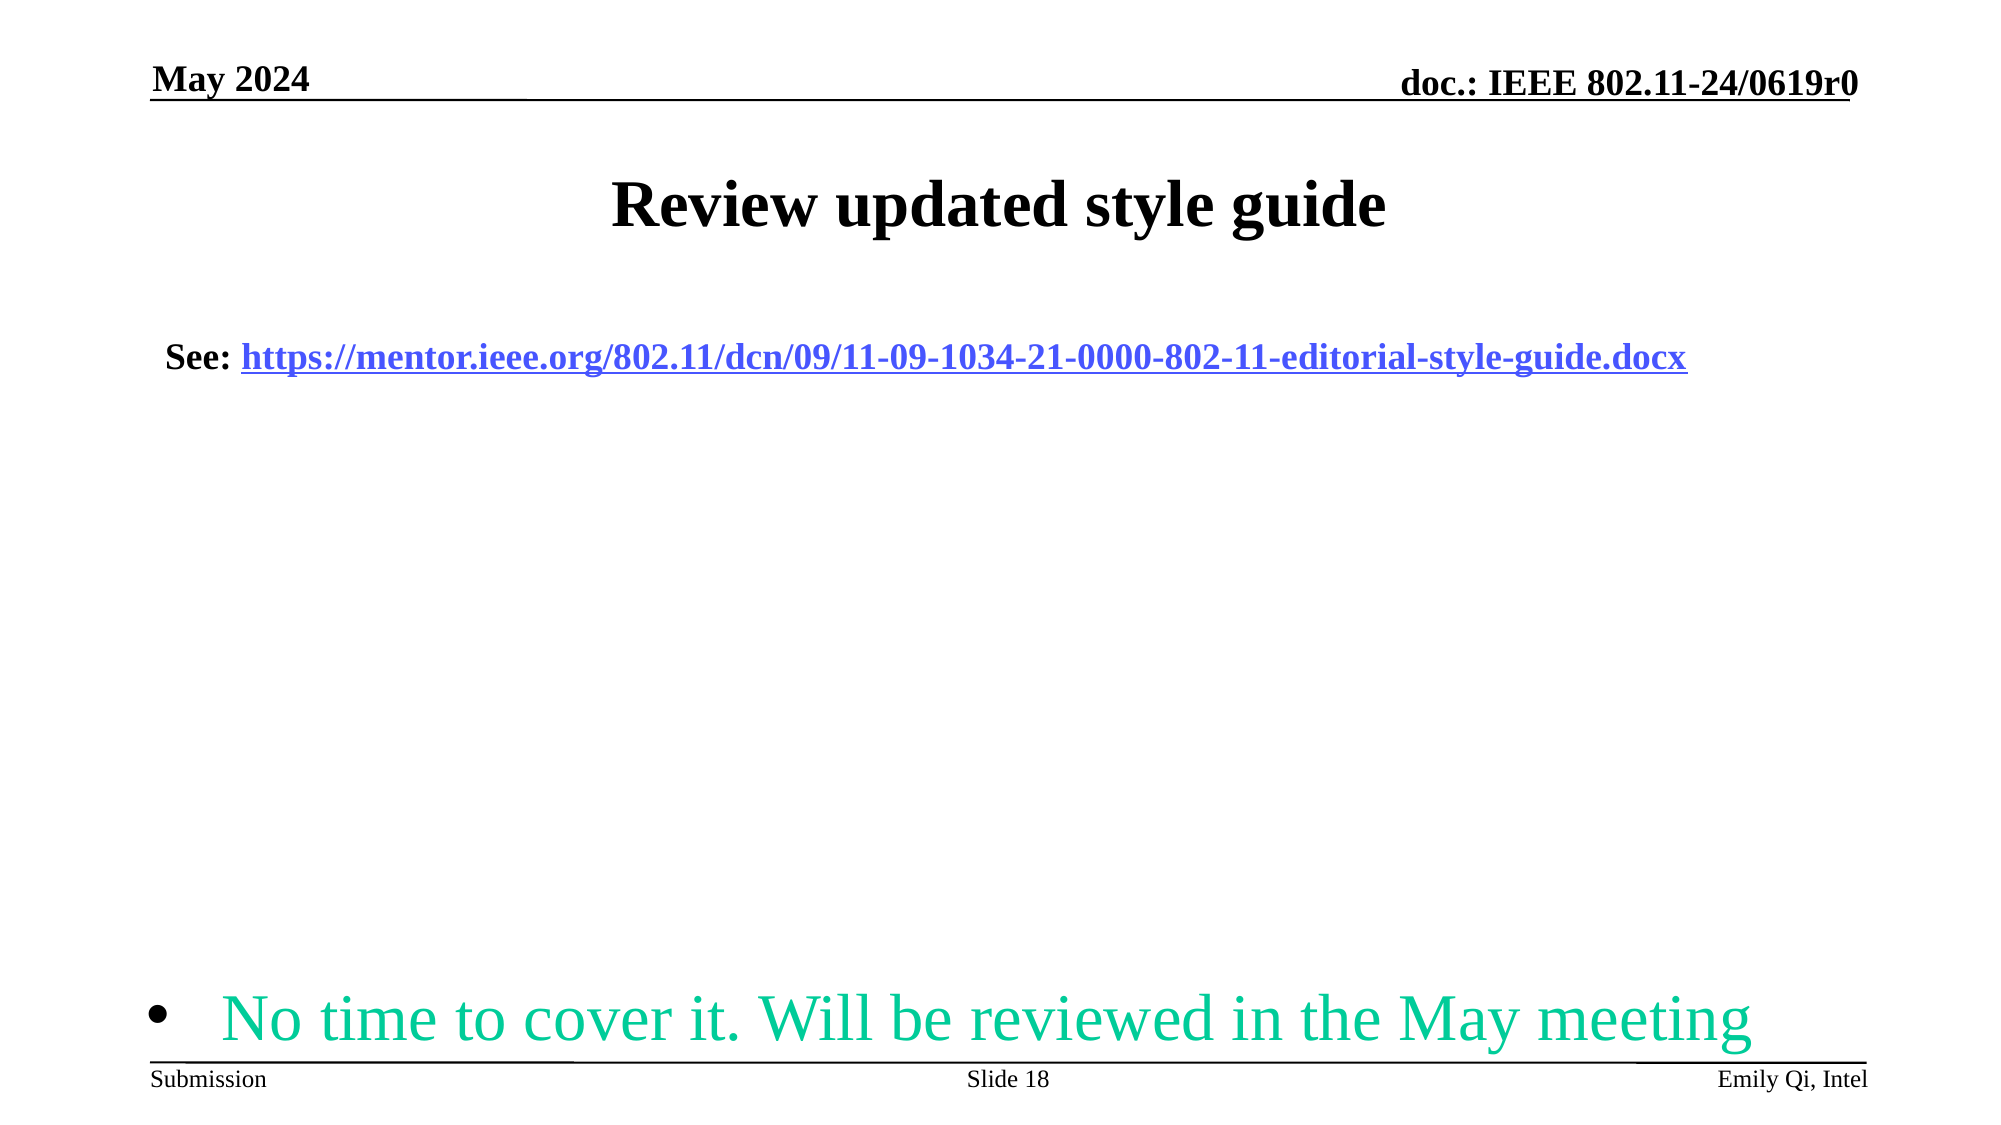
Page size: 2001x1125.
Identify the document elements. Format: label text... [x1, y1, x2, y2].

title Review updated style guide [149, 112, 1850, 288]
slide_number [152, 54, 563, 100]
footer Emily Qi, Intel [1171, 1067, 1869, 1093]
text_box No time to cover it. Will be reviewed in the May meeting [131, 960, 1895, 1067]
list See: https://mentor.ieee.org/802.11/dcn/09/11-09-1034-21-0000-802-11-editorial-style-guide.docx [149, 324, 1850, 960]
slide_number Slide 18 [950, 1067, 1067, 1123]
